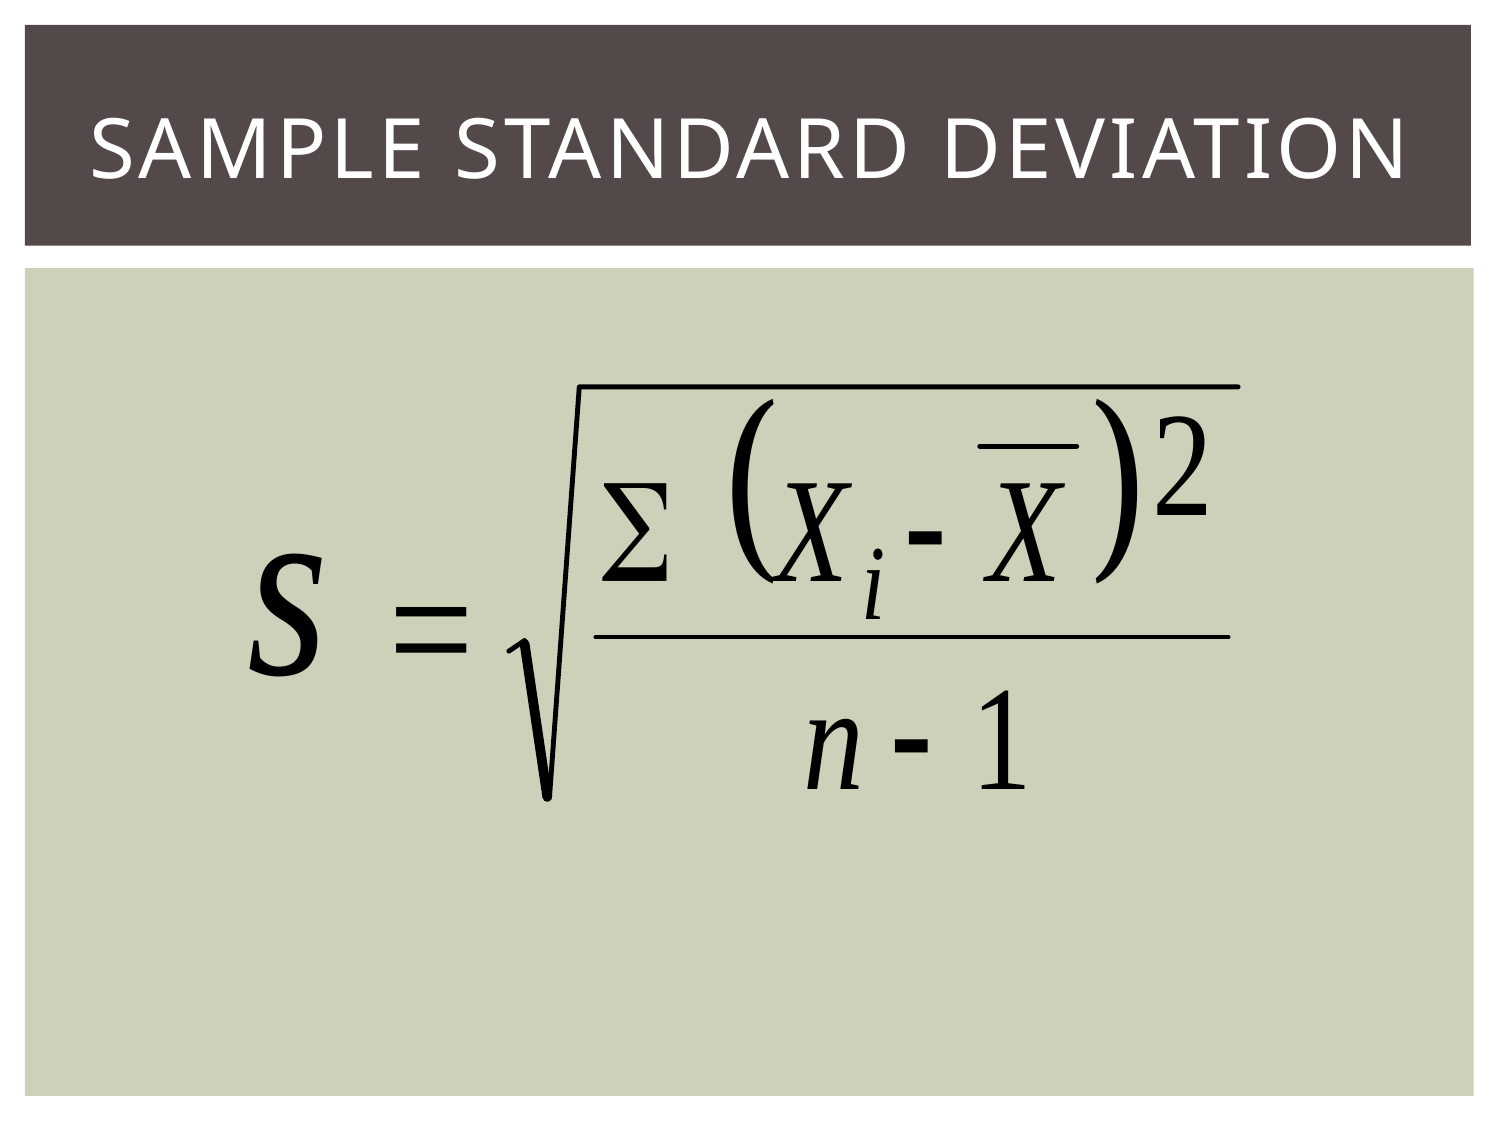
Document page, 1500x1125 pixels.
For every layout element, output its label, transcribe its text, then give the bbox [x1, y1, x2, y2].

title Sample Standard Deviation [62, 58, 1438, 232]
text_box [212, 333, 1288, 867]
